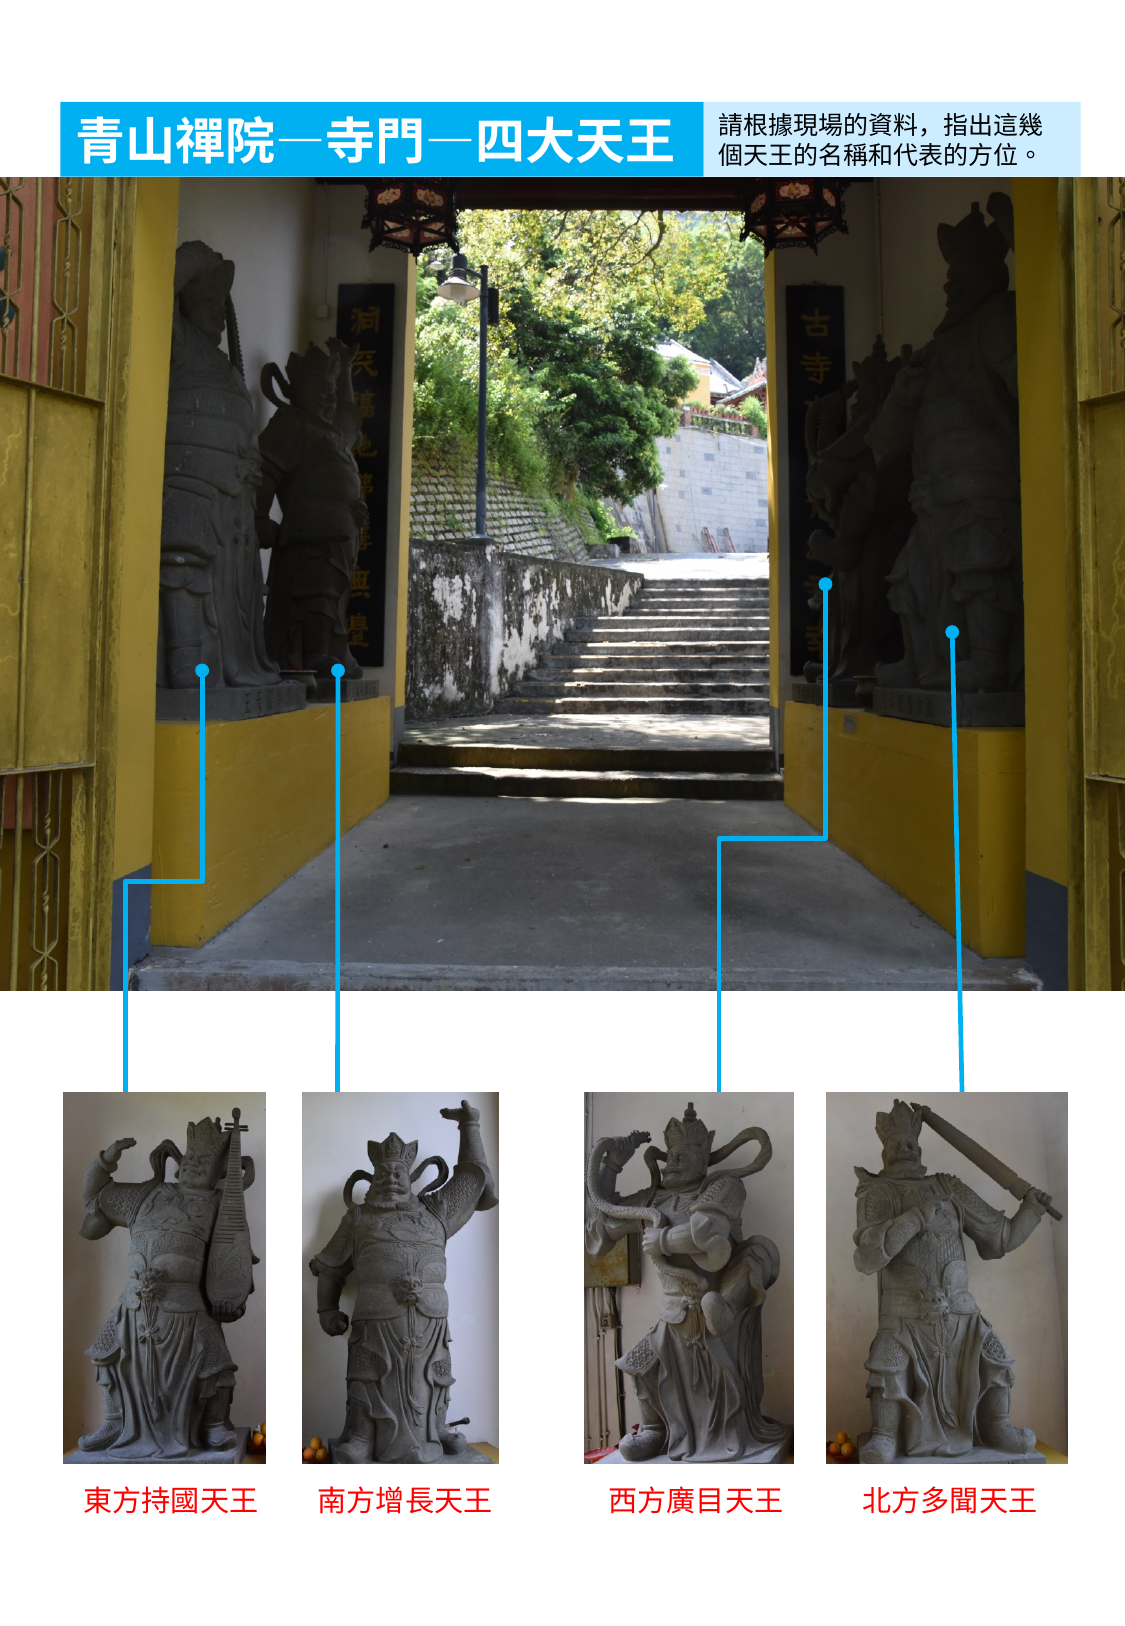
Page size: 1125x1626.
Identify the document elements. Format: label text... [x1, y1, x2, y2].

text_box 請根據現場的資料，指出這幾個天王的名稱和代表的方位。 [703, 101, 1081, 176]
text_box 青山禪院—寺門—四大天王 [58, 100, 706, 176]
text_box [63, 670, 305, 1526]
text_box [826, 631, 1068, 1526]
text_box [584, 583, 826, 1526]
picture [0, 177, 1125, 991]
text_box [305, 670, 513, 1526]
